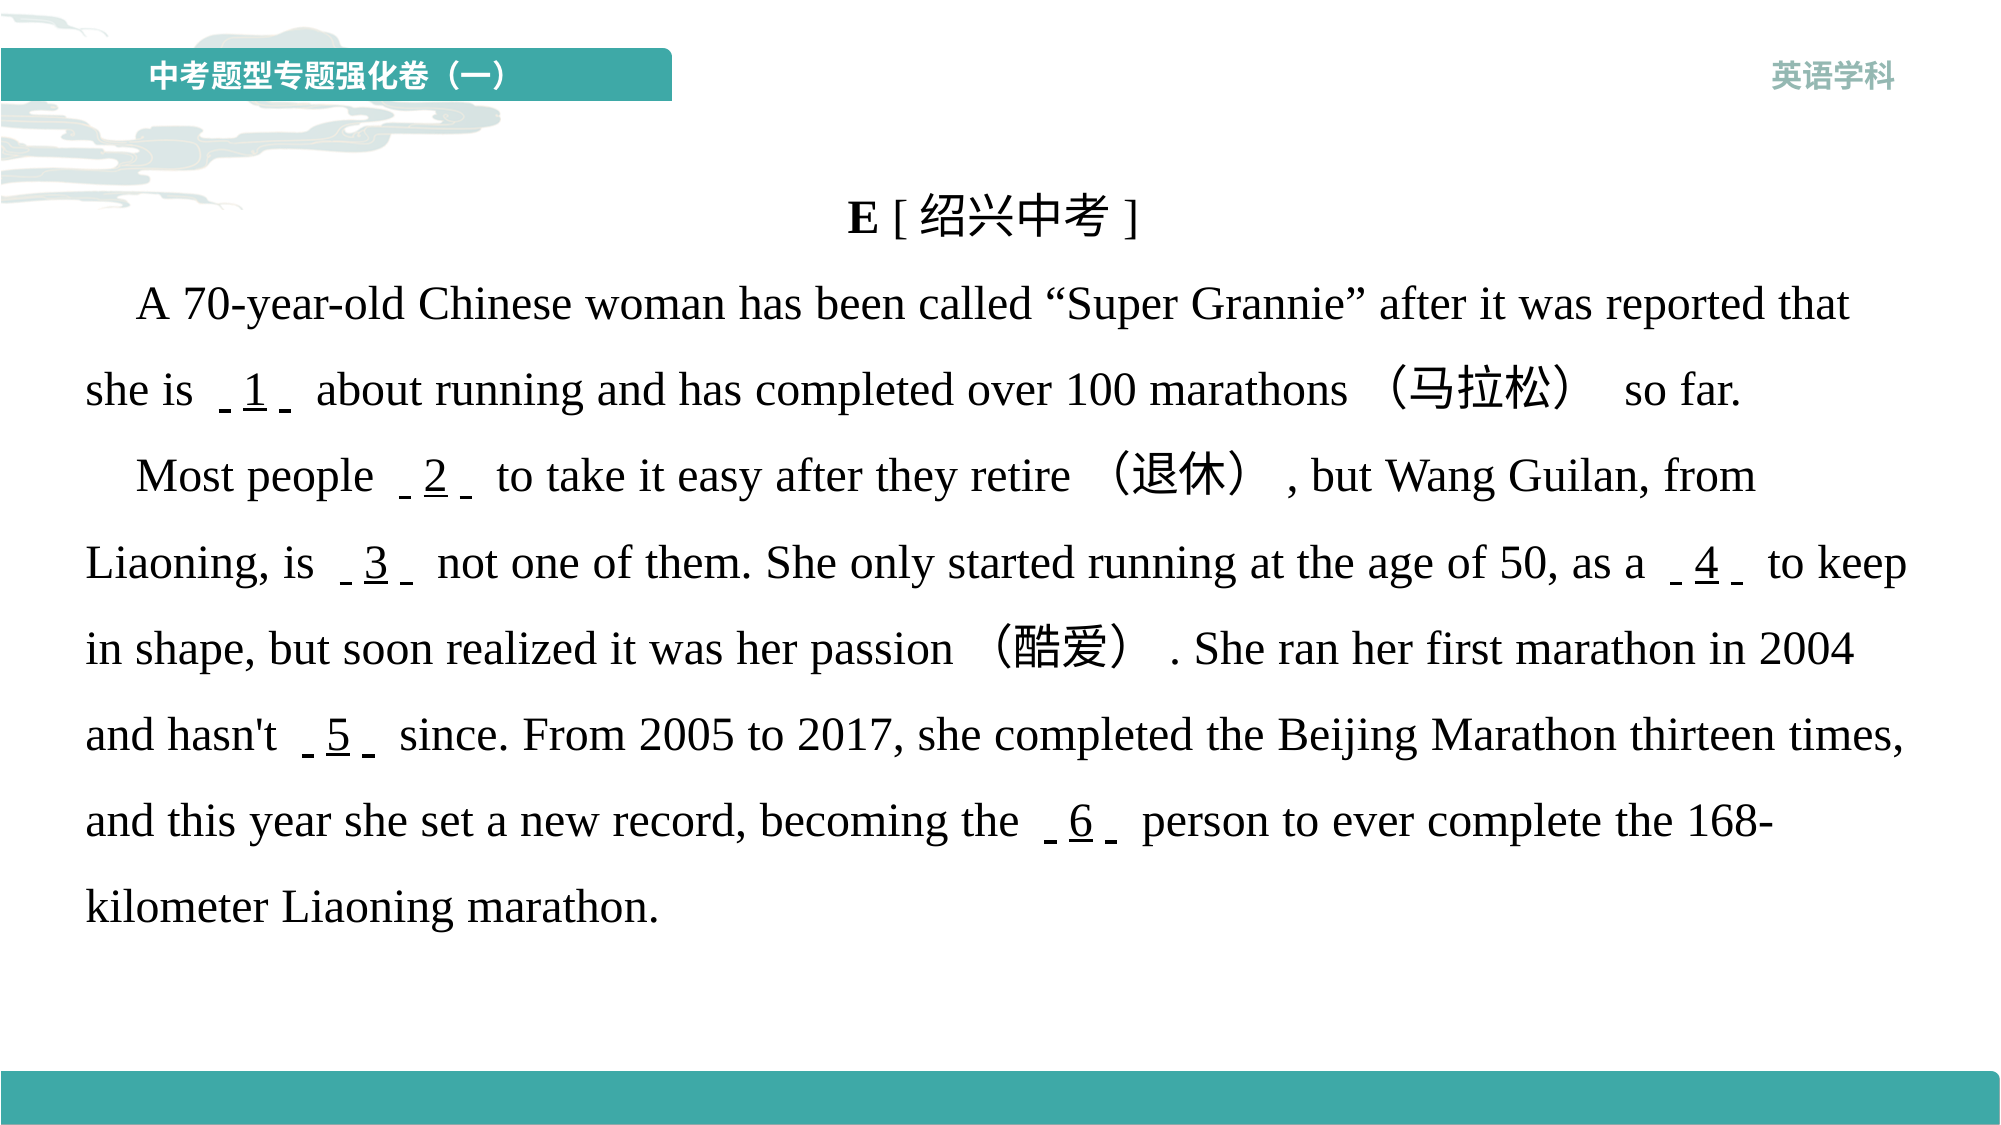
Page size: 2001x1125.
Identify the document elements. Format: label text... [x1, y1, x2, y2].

text_box E [绍兴中考] A 70-year-old Chinese woman has been called “Super Grannie” after it was reported that she is . .1. . about running and has completed over 100 marathons（马拉松） so far. Most people . .2. . to take it easy after they retire（退休）, but Wang Guilan, from Liaoning, is . .3. . not one of them. She only started running at the age of 50, as a . .4. . to keep in shape, but soon realized it was her passion（酷爱）. She ran her first marathon in 2004 and hasn't . .5. . since. From 2005 to 2017, she completed the Beijing Marathon thirteen times, and this year she set a new record, becoming the . .6. . person to ever complete the 168-kilometer Liaoning marathon. [85, 156, 1914, 1010]
picture [0, 0, 2000, 1125]
